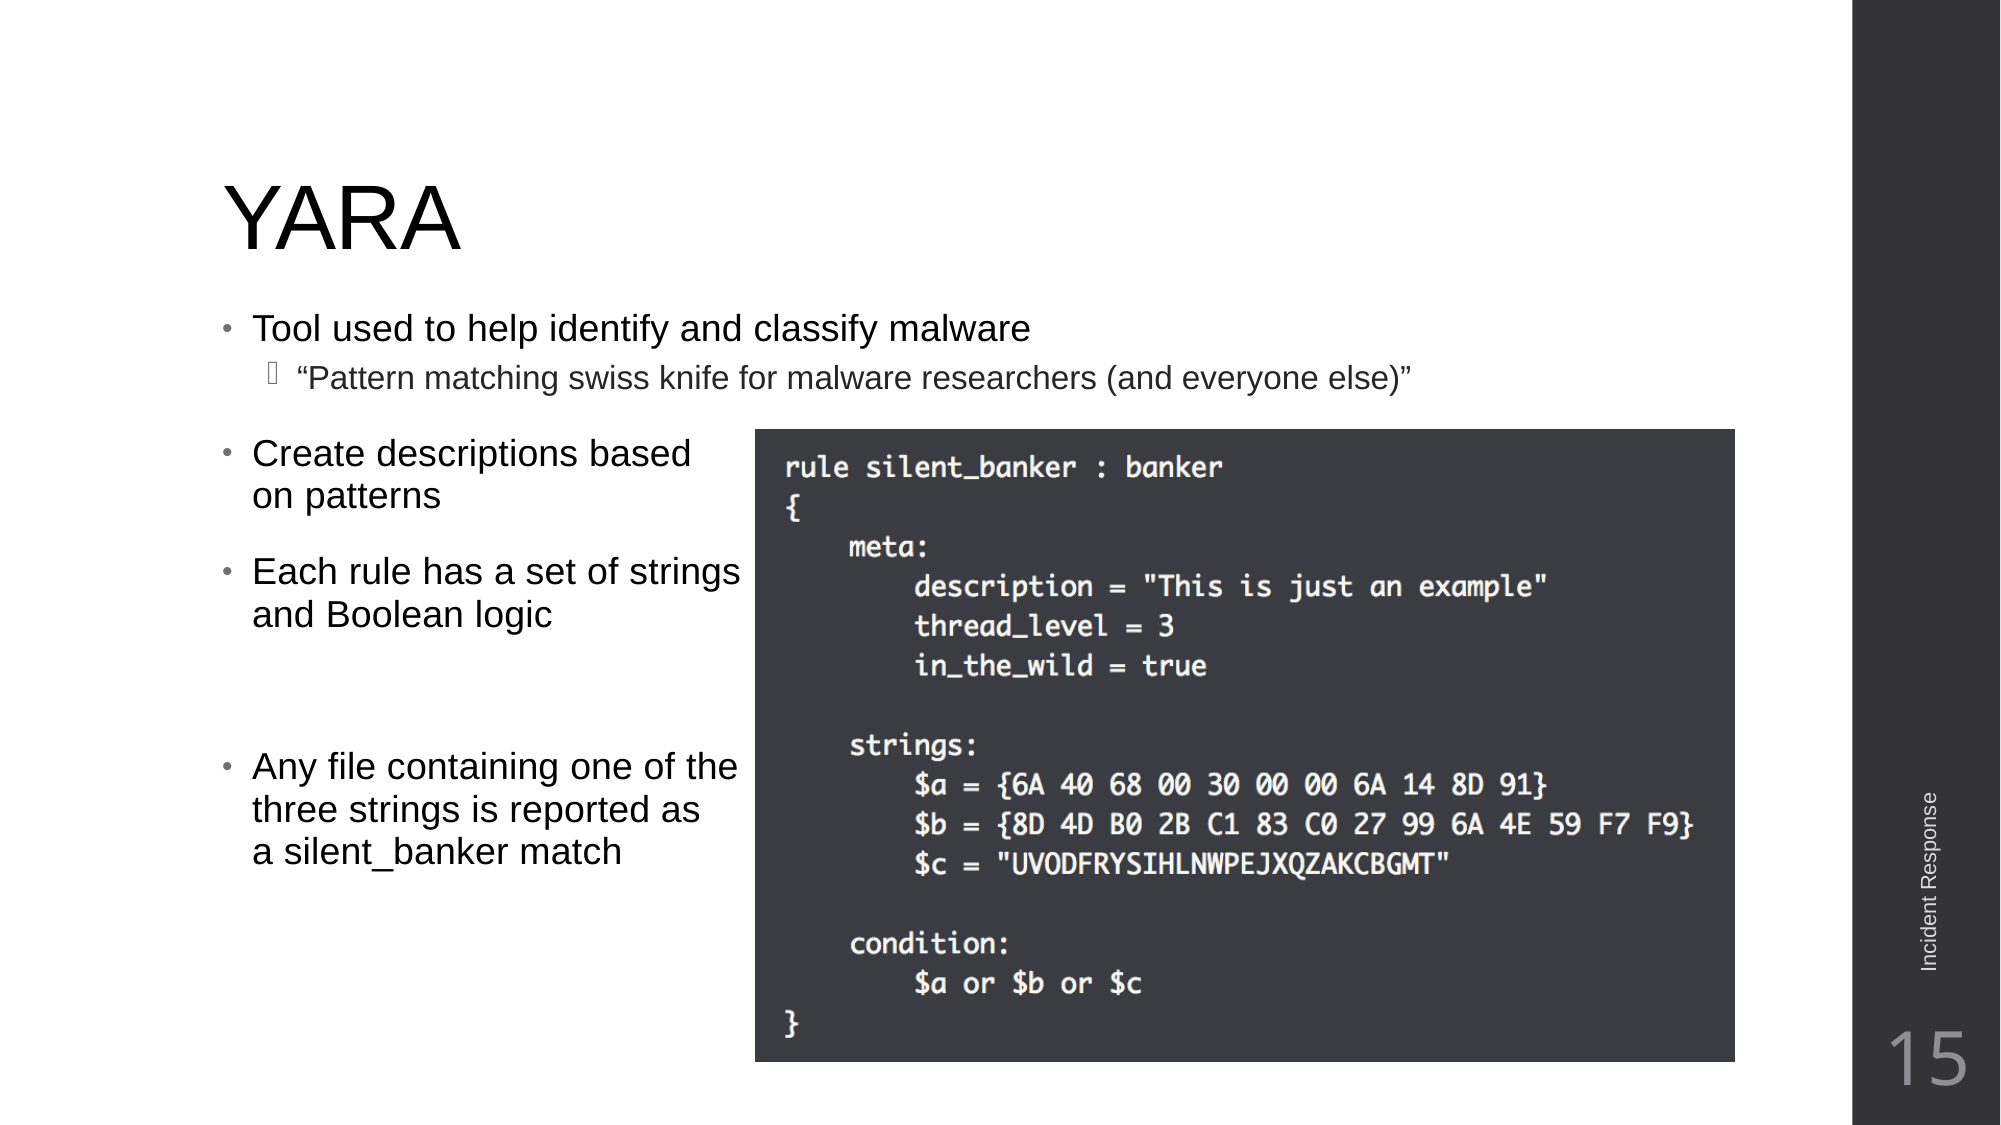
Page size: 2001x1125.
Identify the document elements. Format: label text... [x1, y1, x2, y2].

picture [755, 429, 1736, 1062]
slide_number 15 [1852, 1012, 2000, 1110]
footer Incident Response [1897, 400, 1958, 988]
title YARA [206, 60, 1797, 278]
list Tool used to help identify and classify malware “Pattern matching swiss knife for malware researchers (and everyone else)” Create descriptions based on patterns Each rule has a set of strings and Boolean logic Any file containing one of the three strings is reported as a silent_banker match [206, 299, 1617, 1014]
